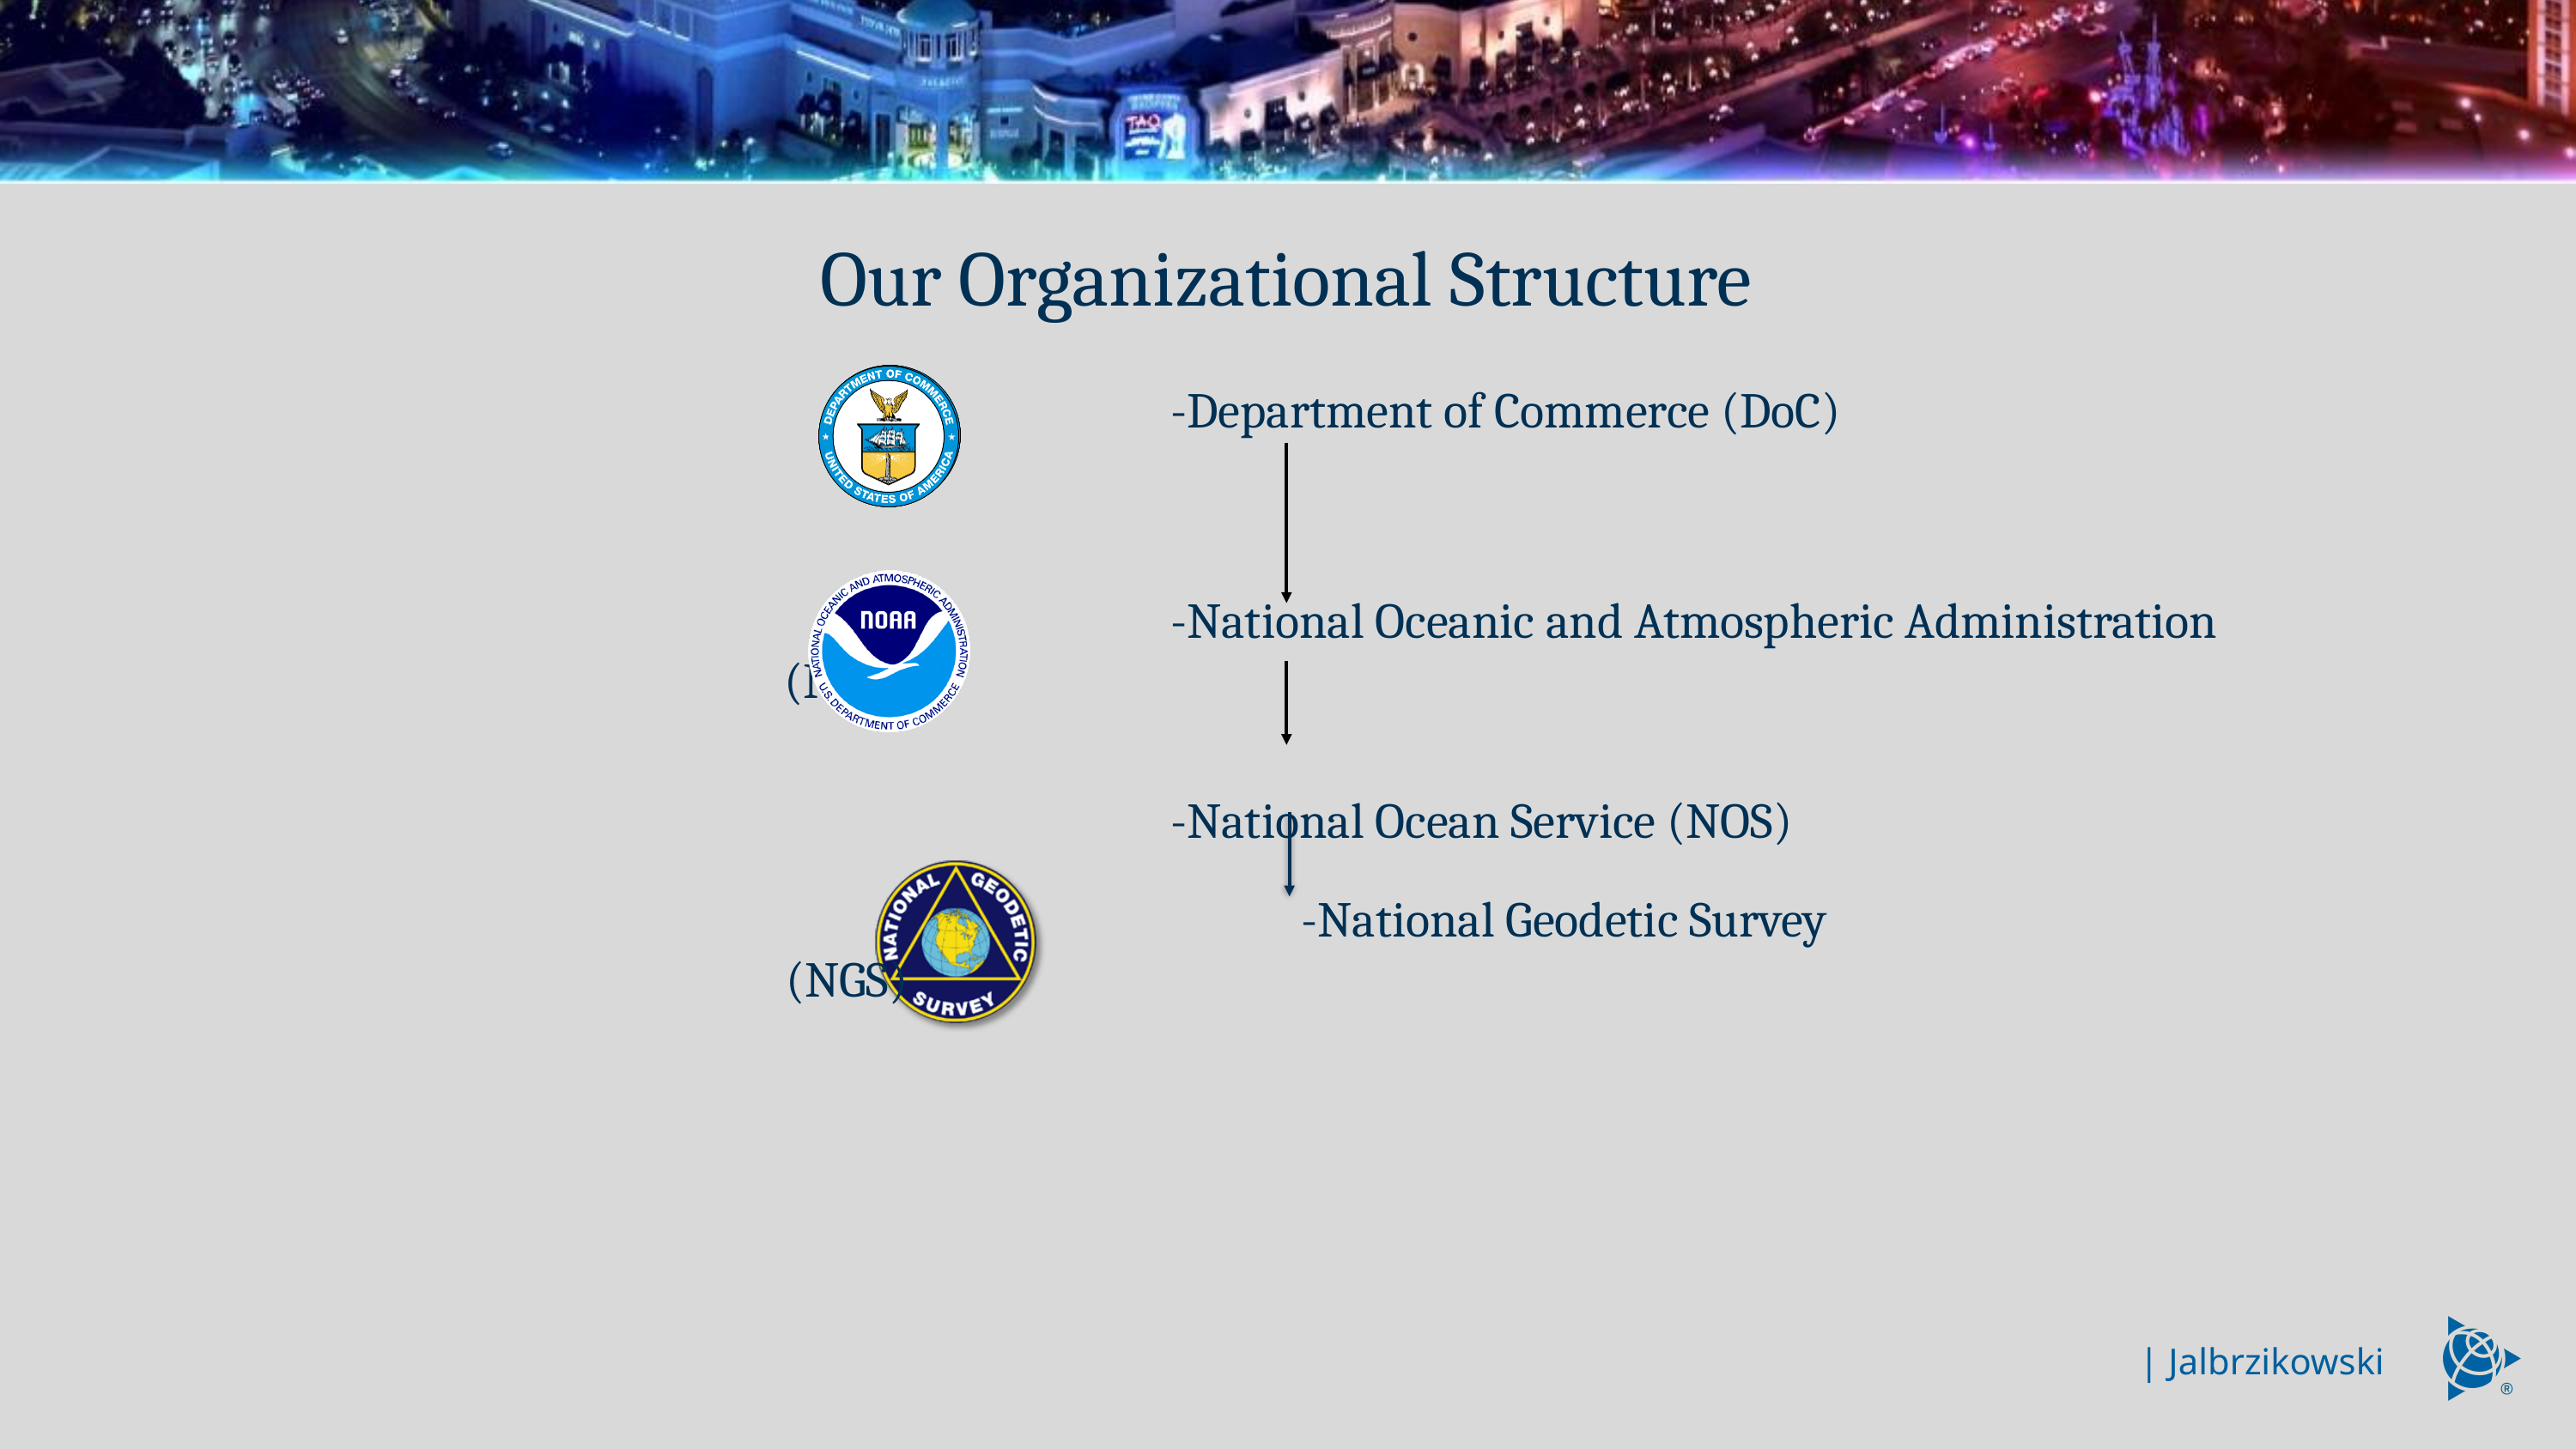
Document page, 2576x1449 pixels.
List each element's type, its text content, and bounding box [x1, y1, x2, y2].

picture [2443, 1316, 2521, 1401]
picture [817, 365, 895, 507]
picture [851, 379, 860, 387]
picture [928, 388, 938, 397]
picture [868, 373, 874, 379]
picture [824, 419, 831, 424]
picture [826, 452, 833, 459]
picture [923, 480, 931, 489]
subtitle | Jalbrzikowski [191, 1264, 2385, 1449]
picture [897, 444, 961, 507]
text_box -National Geodetic Survey (NGS) [708, 810, 1868, 1044]
picture [839, 474, 845, 482]
picture [944, 415, 952, 421]
picture [835, 390, 847, 403]
picture [945, 452, 952, 458]
picture [808, 570, 971, 732]
text_box Our Organizational Structure [707, 193, 1867, 355]
picture [860, 376, 866, 383]
picture [872, 857, 1049, 1036]
picture [857, 487, 861, 494]
picture [830, 404, 836, 410]
picture [829, 459, 836, 467]
picture [931, 476, 937, 482]
picture [899, 365, 961, 427]
picture [919, 487, 924, 494]
picture [0, 0, 2576, 184]
picture [923, 385, 930, 389]
picture [834, 381, 944, 492]
text_box -Department of Commerce (DoC) -National Oceanic and Atmospheric Administration (NOAA) -National Ocean Service (NOS) [707, 292, 2385, 860]
picture [827, 411, 833, 416]
